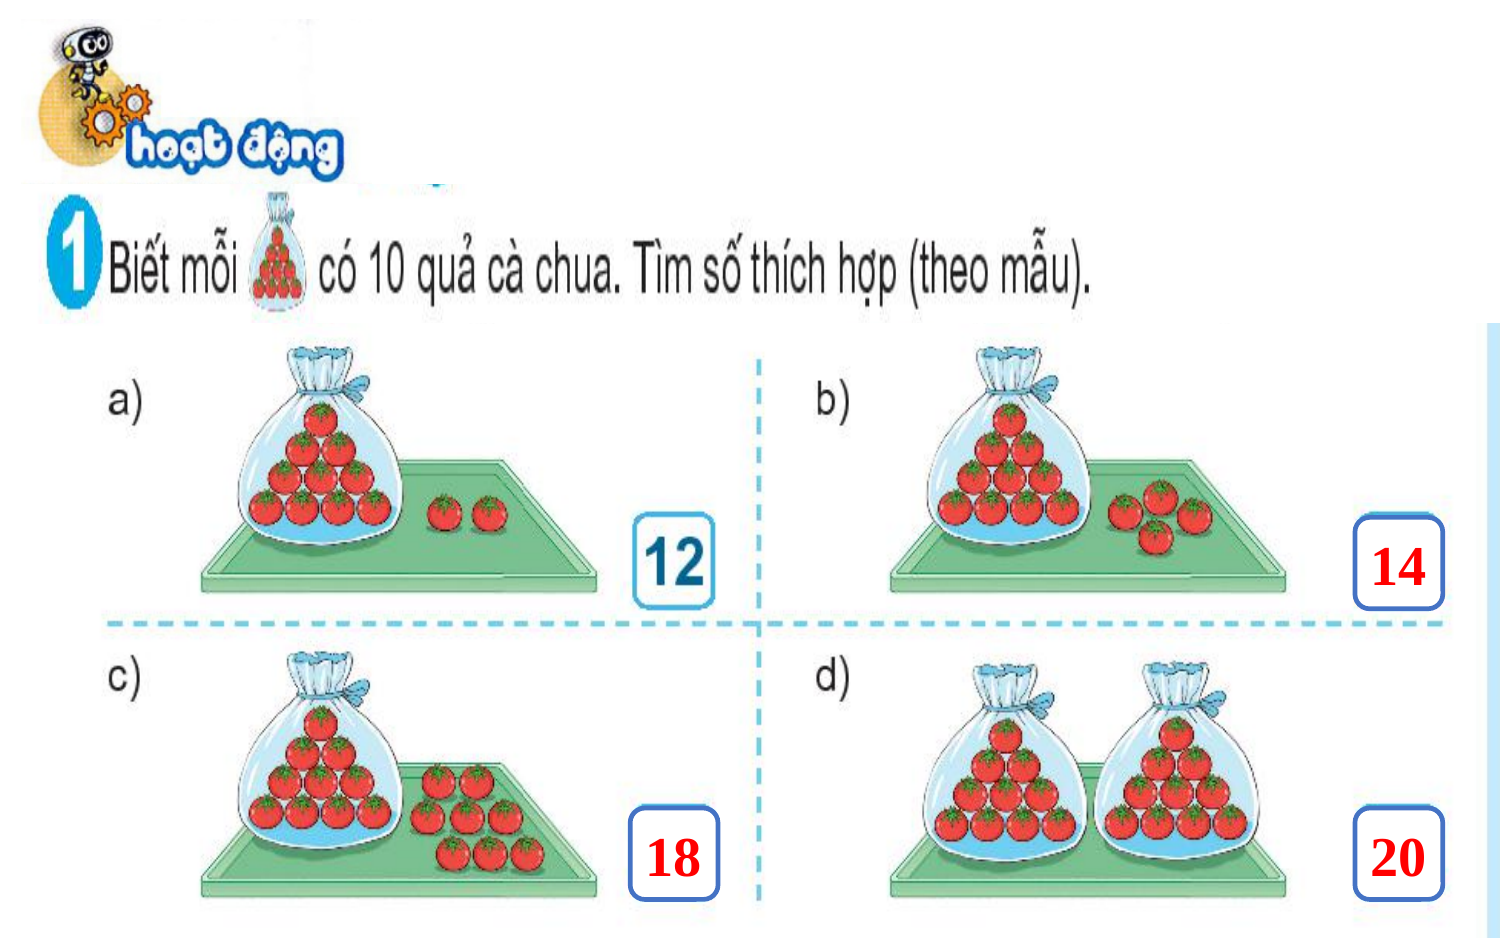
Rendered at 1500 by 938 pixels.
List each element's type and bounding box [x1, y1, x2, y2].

picture [20, 19, 372, 185]
text_box [21, 184, 1500, 938]
